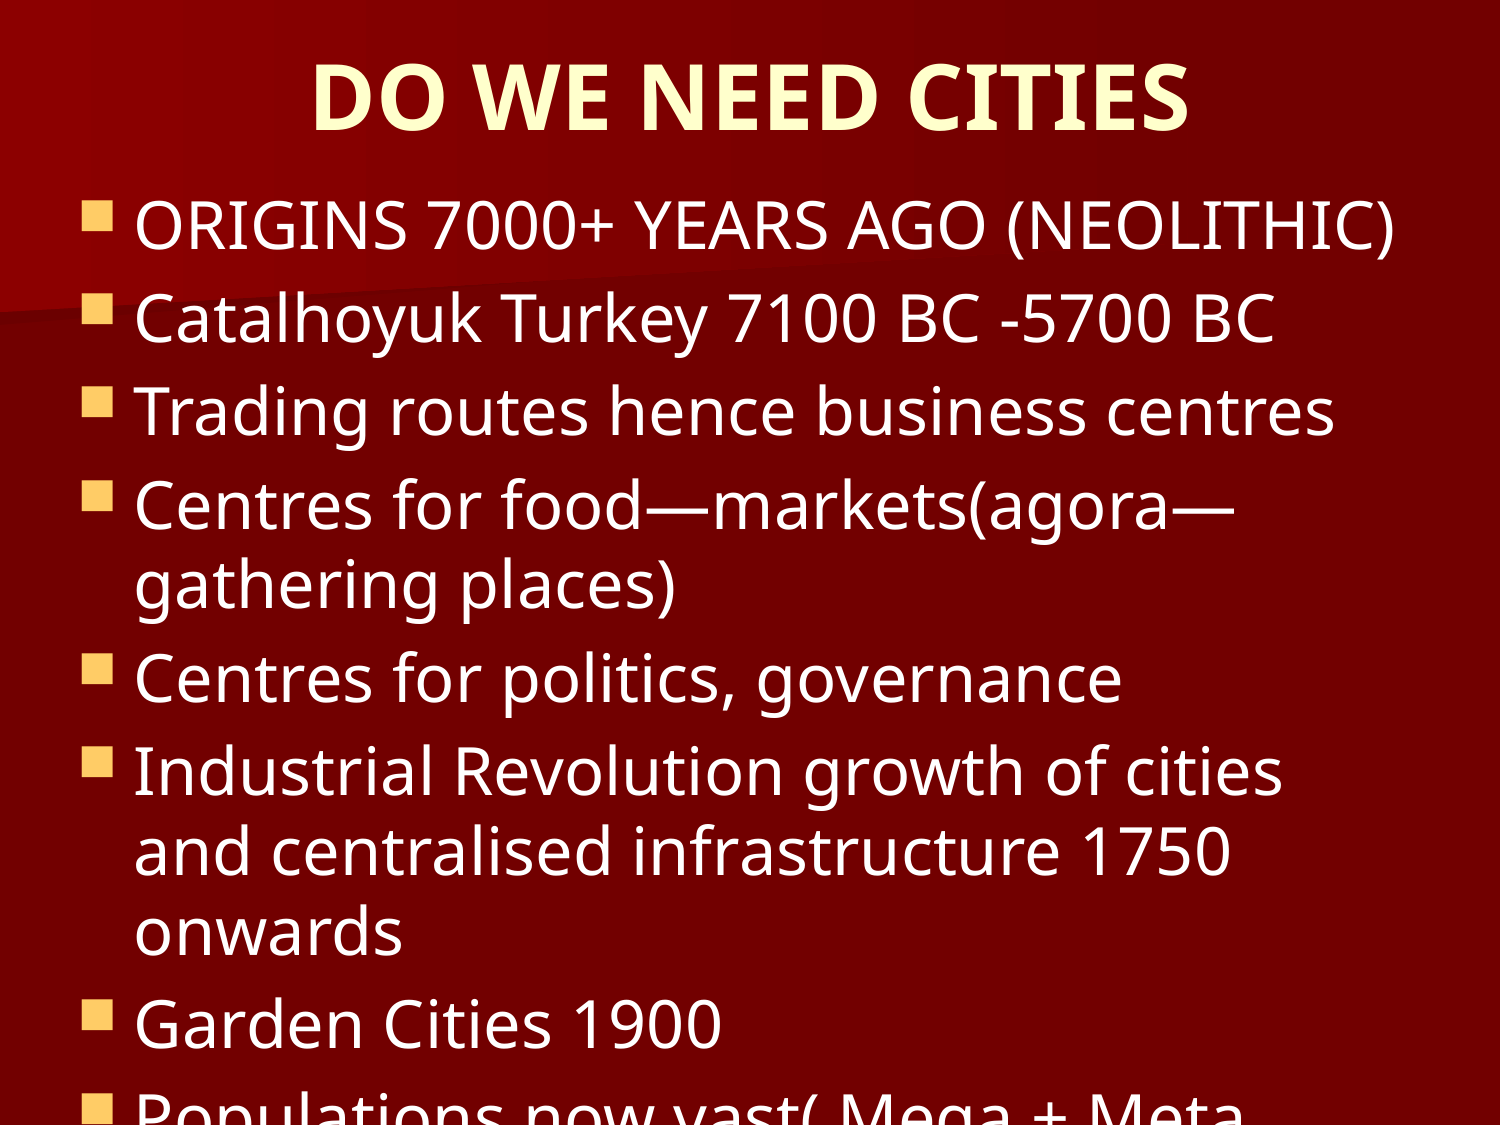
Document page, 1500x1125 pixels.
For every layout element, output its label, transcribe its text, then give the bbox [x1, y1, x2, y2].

title DO WE NEED CITIES [74, 0, 1426, 188]
list ORIGINS 7000+ YEARS AGO (NEOLITHIC) Catalhoyuk Turkey 7100 BC -5700 BC Trading routes hence business centres Centres for food—markets(agora—gathering places) Centres for politics, governance Industrial Revolution growth of cities and centralised infrastructure 1750 onwards Garden Cities 1900 Populations now vast( Mega + Meta cities) [62, 174, 1413, 913]
